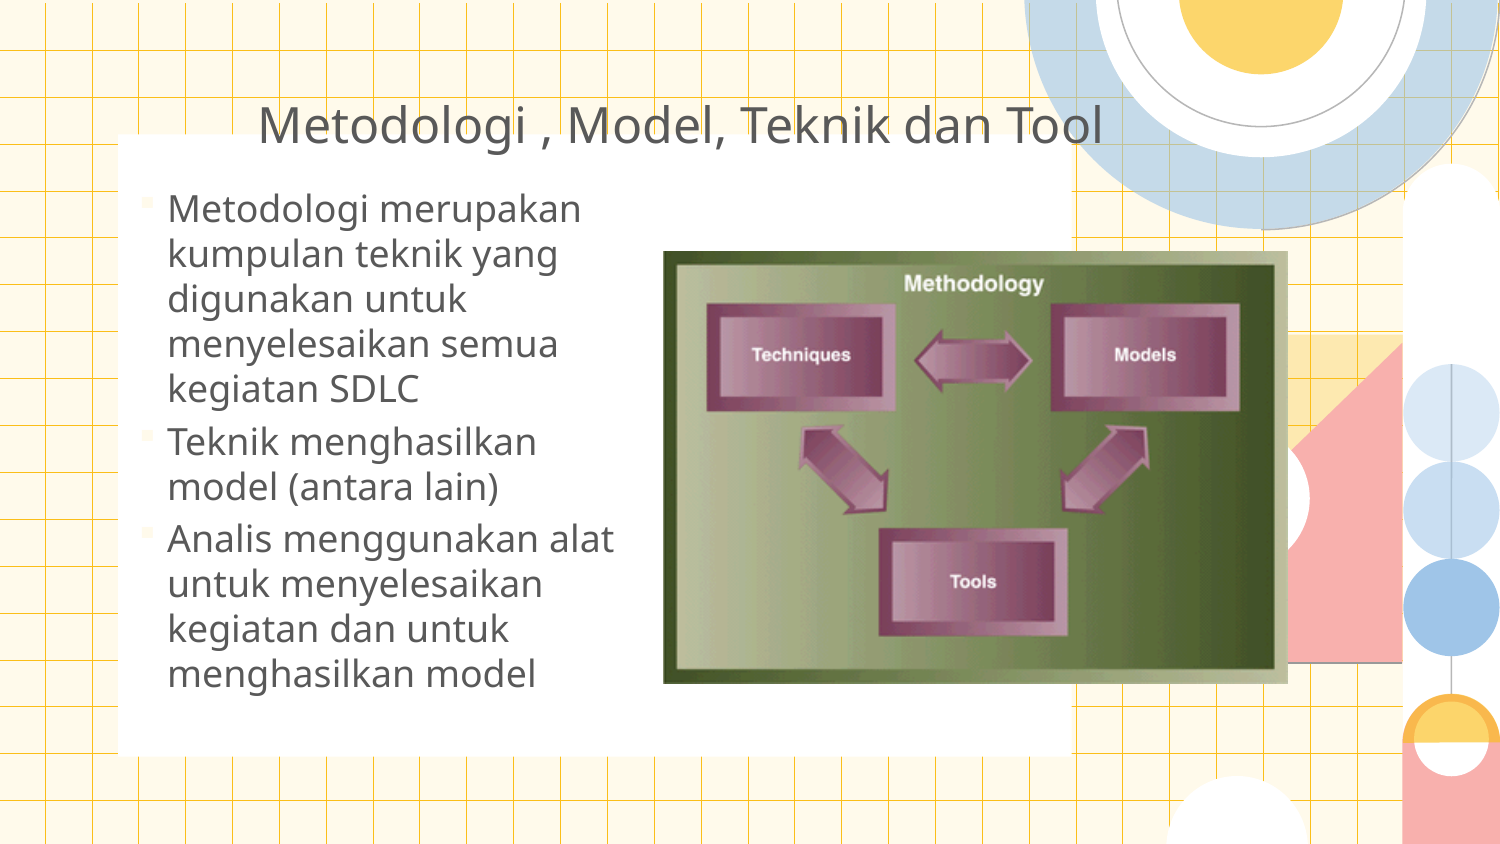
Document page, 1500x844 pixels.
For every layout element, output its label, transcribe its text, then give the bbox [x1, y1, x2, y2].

text_box Metodologi merupakan kumpulan teknik yang digunakan untuk menyelesaikan semua kegiatan SDLC Teknik menghasilkan model (antara lain) Analis menggunakan alat untuk menyelesaikan kegiatan dan untuk menghasilkan model [123, 177, 664, 713]
text_box Metodologi , Model, Teknik dan Tool [246, 43, 1175, 204]
picture [663, 251, 1288, 685]
